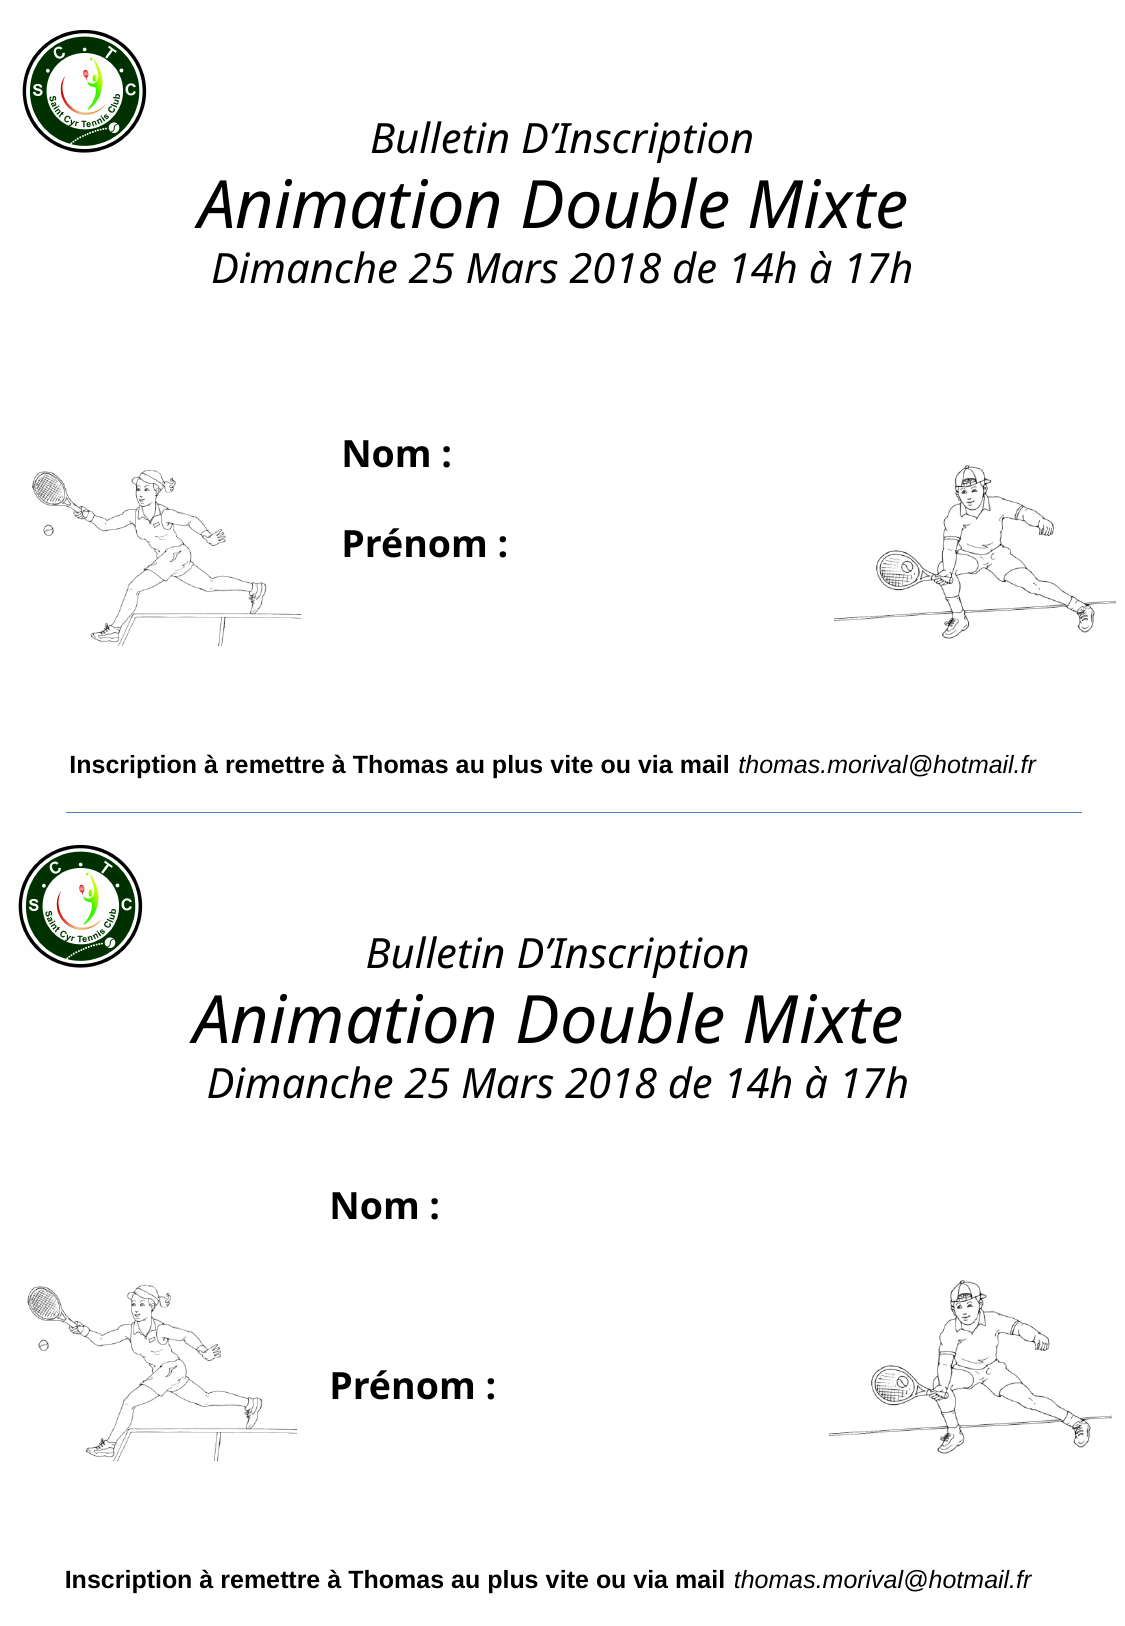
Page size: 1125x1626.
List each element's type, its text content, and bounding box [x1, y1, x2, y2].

picture [11, 16, 162, 175]
picture [6, 831, 157, 990]
picture [18, 434, 301, 646]
text_box Nom : Prénom : [326, 422, 889, 618]
picture [14, 1249, 297, 1461]
text_box Inscription à remettre à Thomas au plus vite ou via mail thomas.morival@hotmail.fr [50, 1556, 1078, 1602]
text_box Nom : Prénom : [314, 1174, 877, 1460]
text_box Bulletin D’Inscription Animation Double Mixte Dimanche 25 Mars 2018 de 14h à 17h [0, 104, 1125, 350]
text_box Bulletin D’Inscription Animation Double Mixte Dimanche 25 Mars 2018 de 14h à 17h [0, 919, 1121, 1165]
picture [829, 1261, 1112, 1473]
text_box Inscription à remettre à Thomas au plus vite ou via mail thomas.morival@hotmail.fr [54, 741, 1083, 787]
picture [833, 446, 1116, 658]
